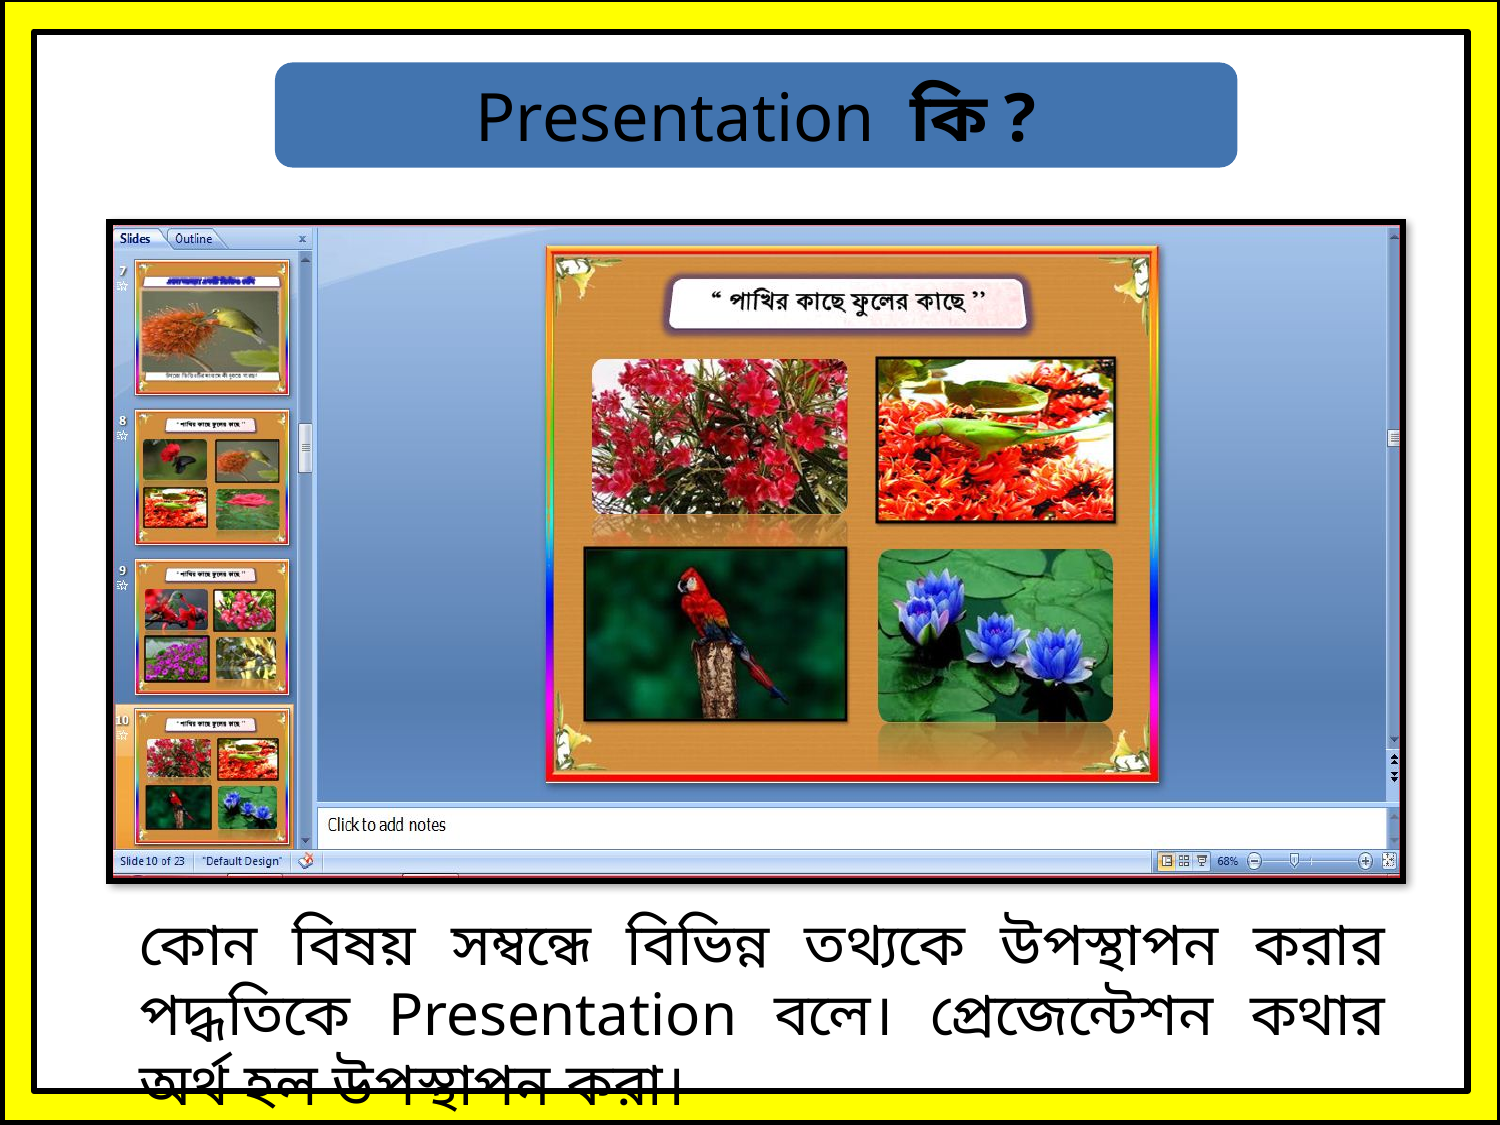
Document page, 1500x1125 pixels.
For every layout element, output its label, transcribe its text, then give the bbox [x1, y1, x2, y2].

picture [112, 224, 1401, 879]
text_box [1, 0, 1500, 1124]
text_box Presentation কি ? [274, 62, 1238, 168]
text_box কোন বিষয় সম্বন্ধে বিভিন্ন তথ্যকে উপস্থাপন করার পদ্ধতিকে Presentation বলে। প্রেজেন্টেশন কথার অর্থ হল উপস্থাপন করা। [124, 900, 1400, 1125]
